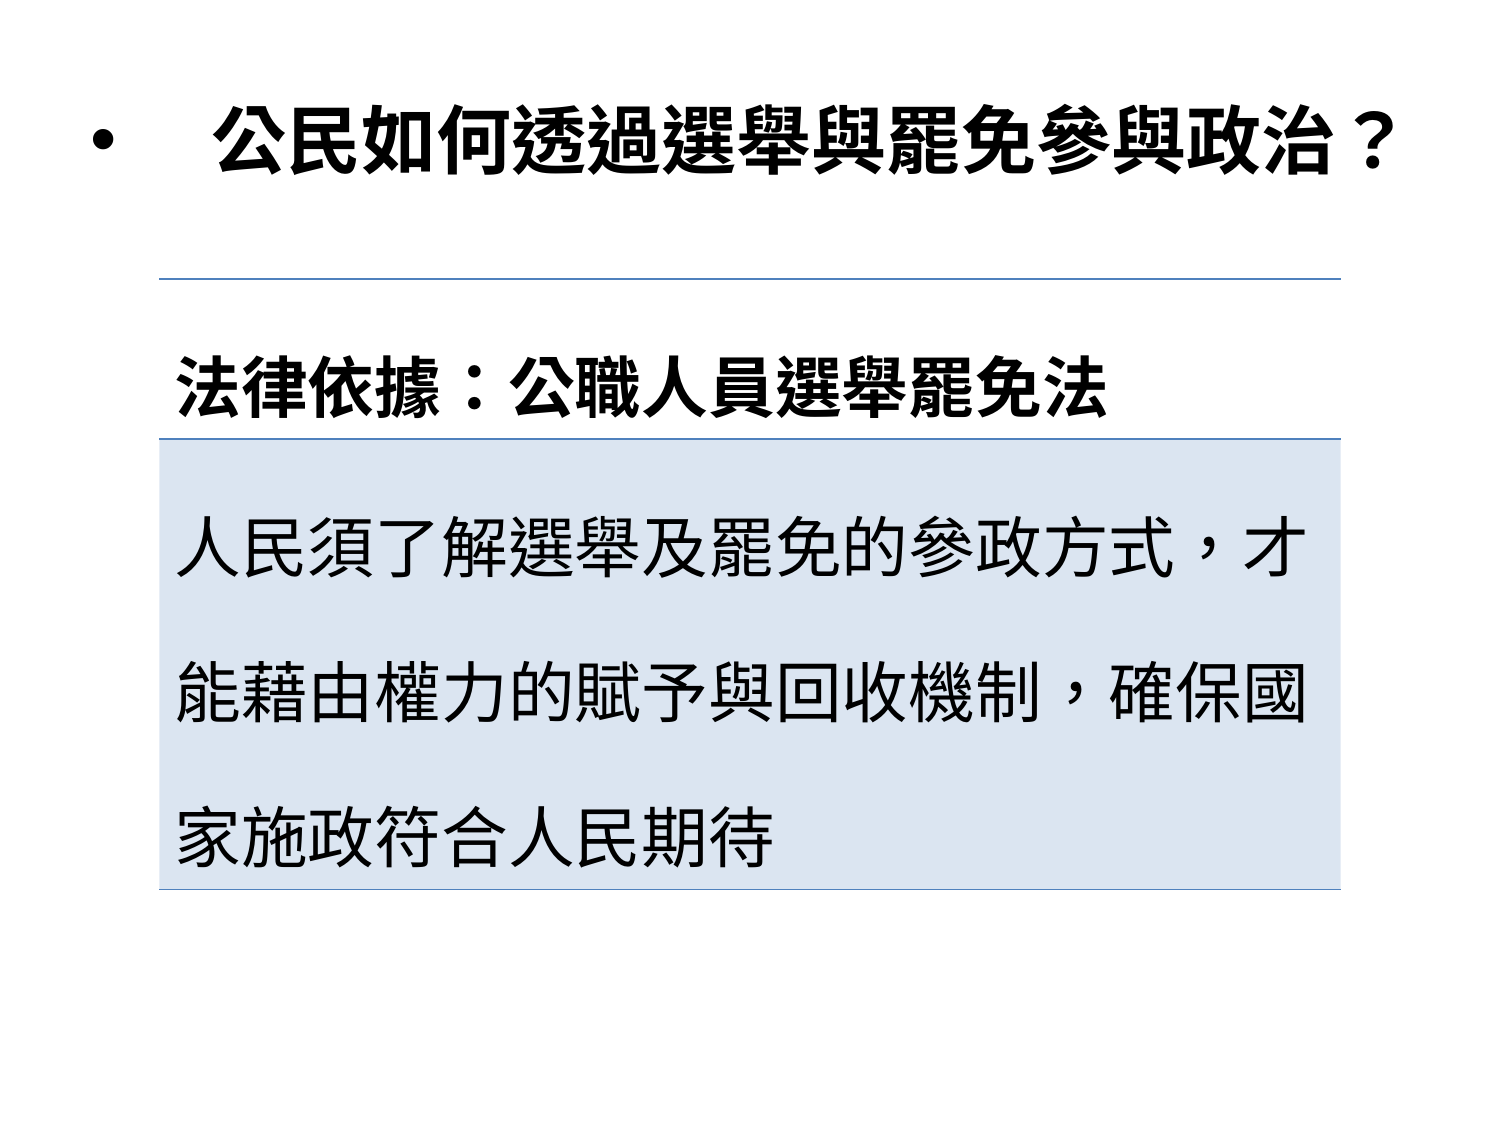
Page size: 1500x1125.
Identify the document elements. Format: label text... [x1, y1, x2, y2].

table_cell 人民須了解選舉及罷免的參政方式，才能藉由權力的賦予與回收機制，確保國家施政符合人民期待 [159, 440, 1341, 889]
table_header 法律依據：公職人員選舉罷免法 [159, 280, 1341, 438]
title 公民如何透過選舉與罷免參與政治？ [75, 45, 1425, 233]
